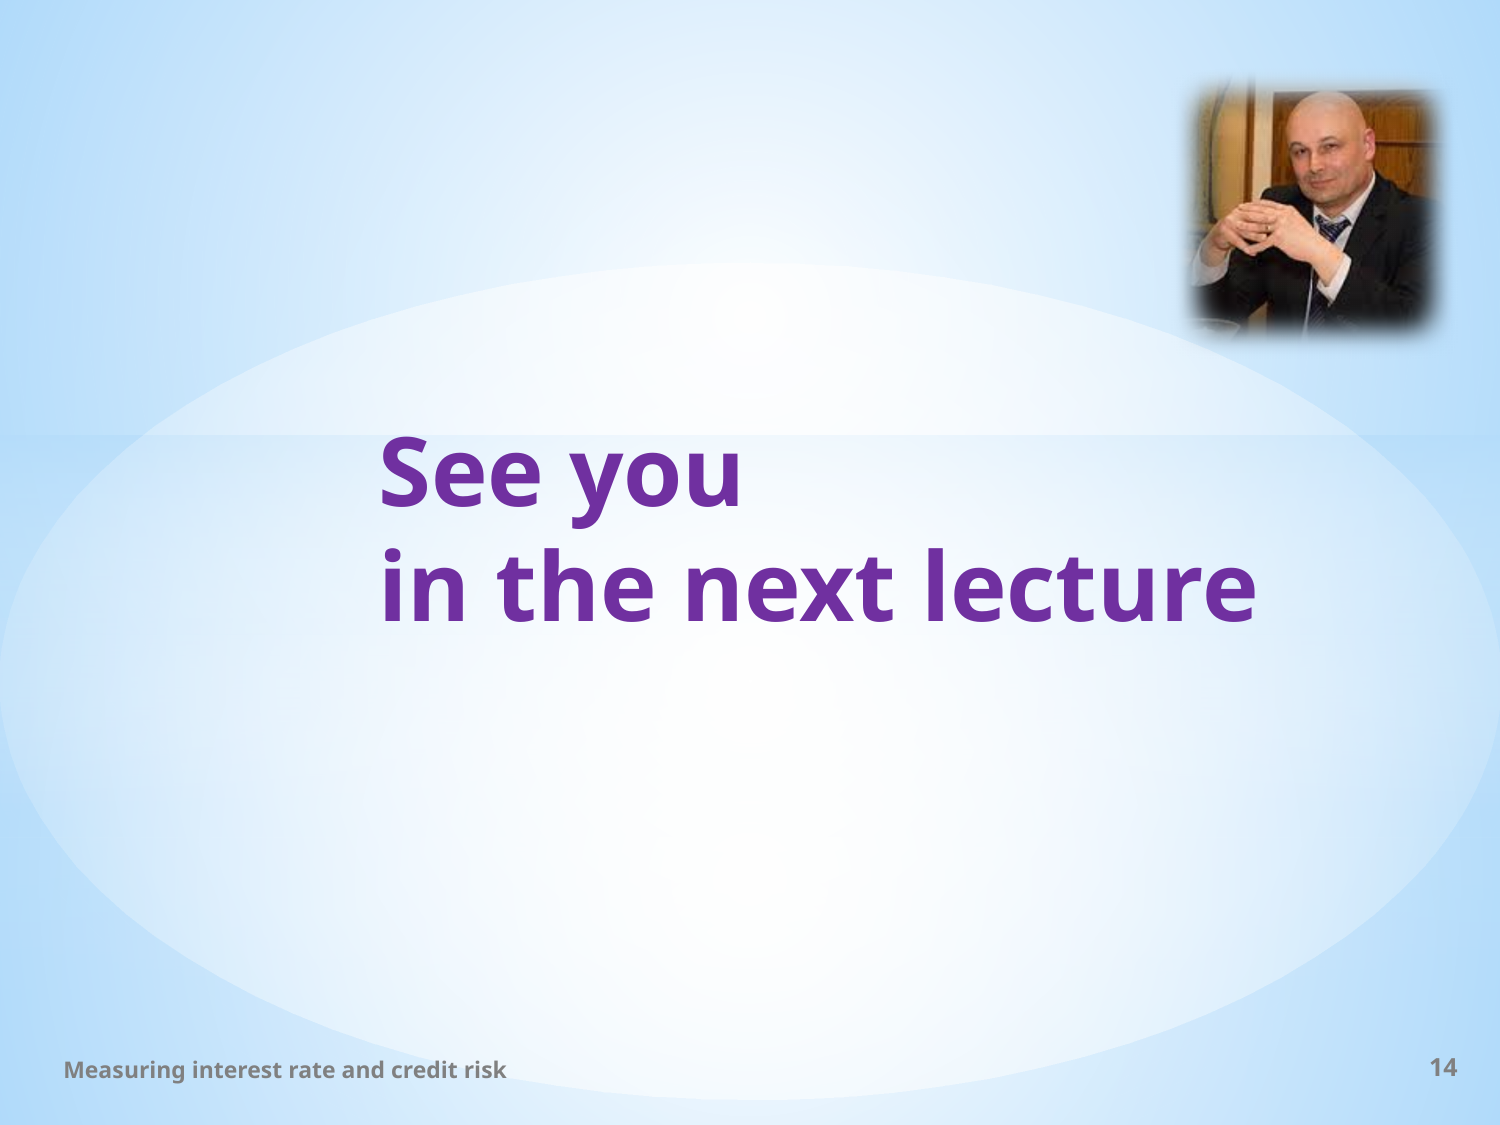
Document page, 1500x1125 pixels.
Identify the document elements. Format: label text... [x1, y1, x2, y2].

footer Measuring interest rate and credit risk [48, 1035, 603, 1104]
title See you in the next lecture [333, 349, 1313, 648]
slide_number 14 [1172, 1036, 1473, 1097]
picture [1174, 66, 1456, 348]
